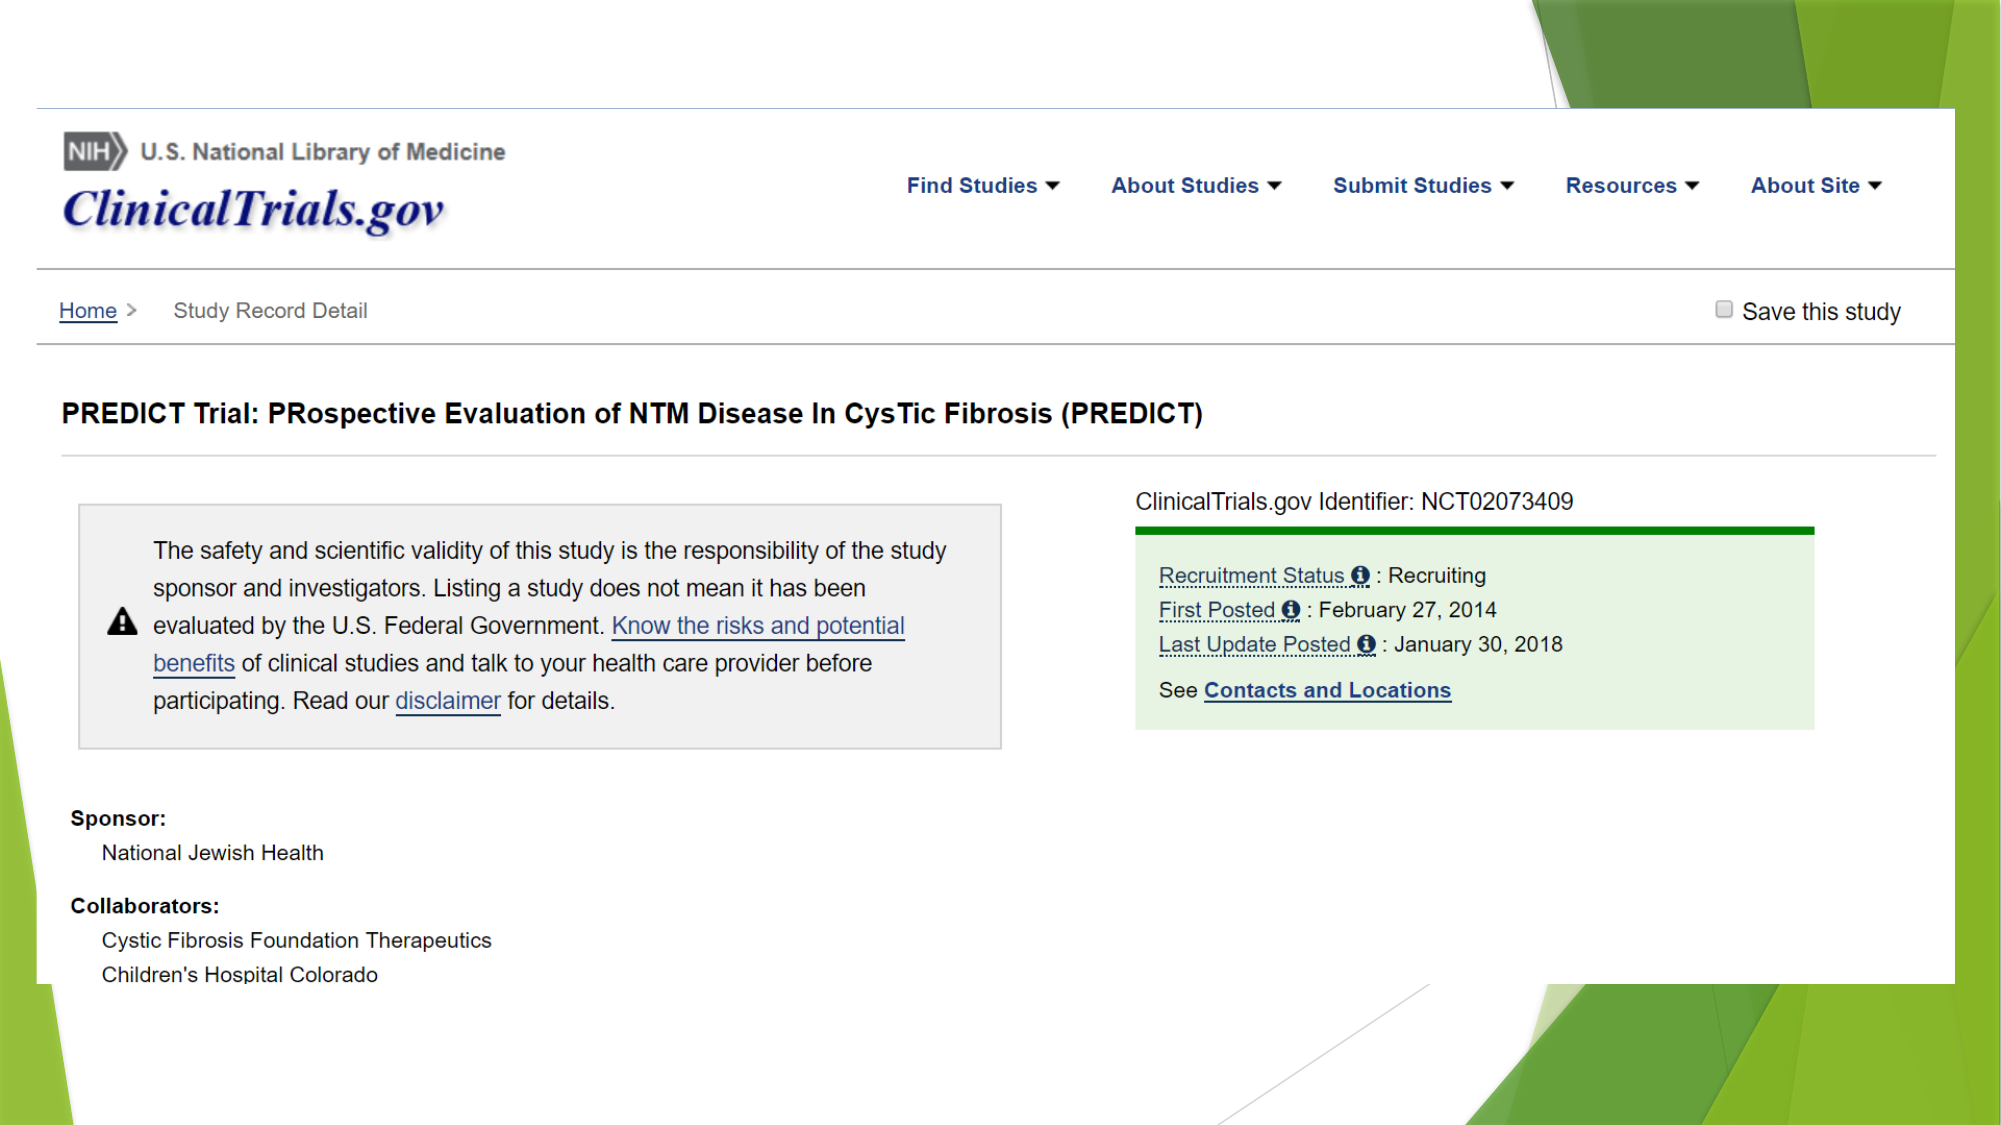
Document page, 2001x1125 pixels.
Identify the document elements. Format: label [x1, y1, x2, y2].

picture [36, 107, 1956, 984]
